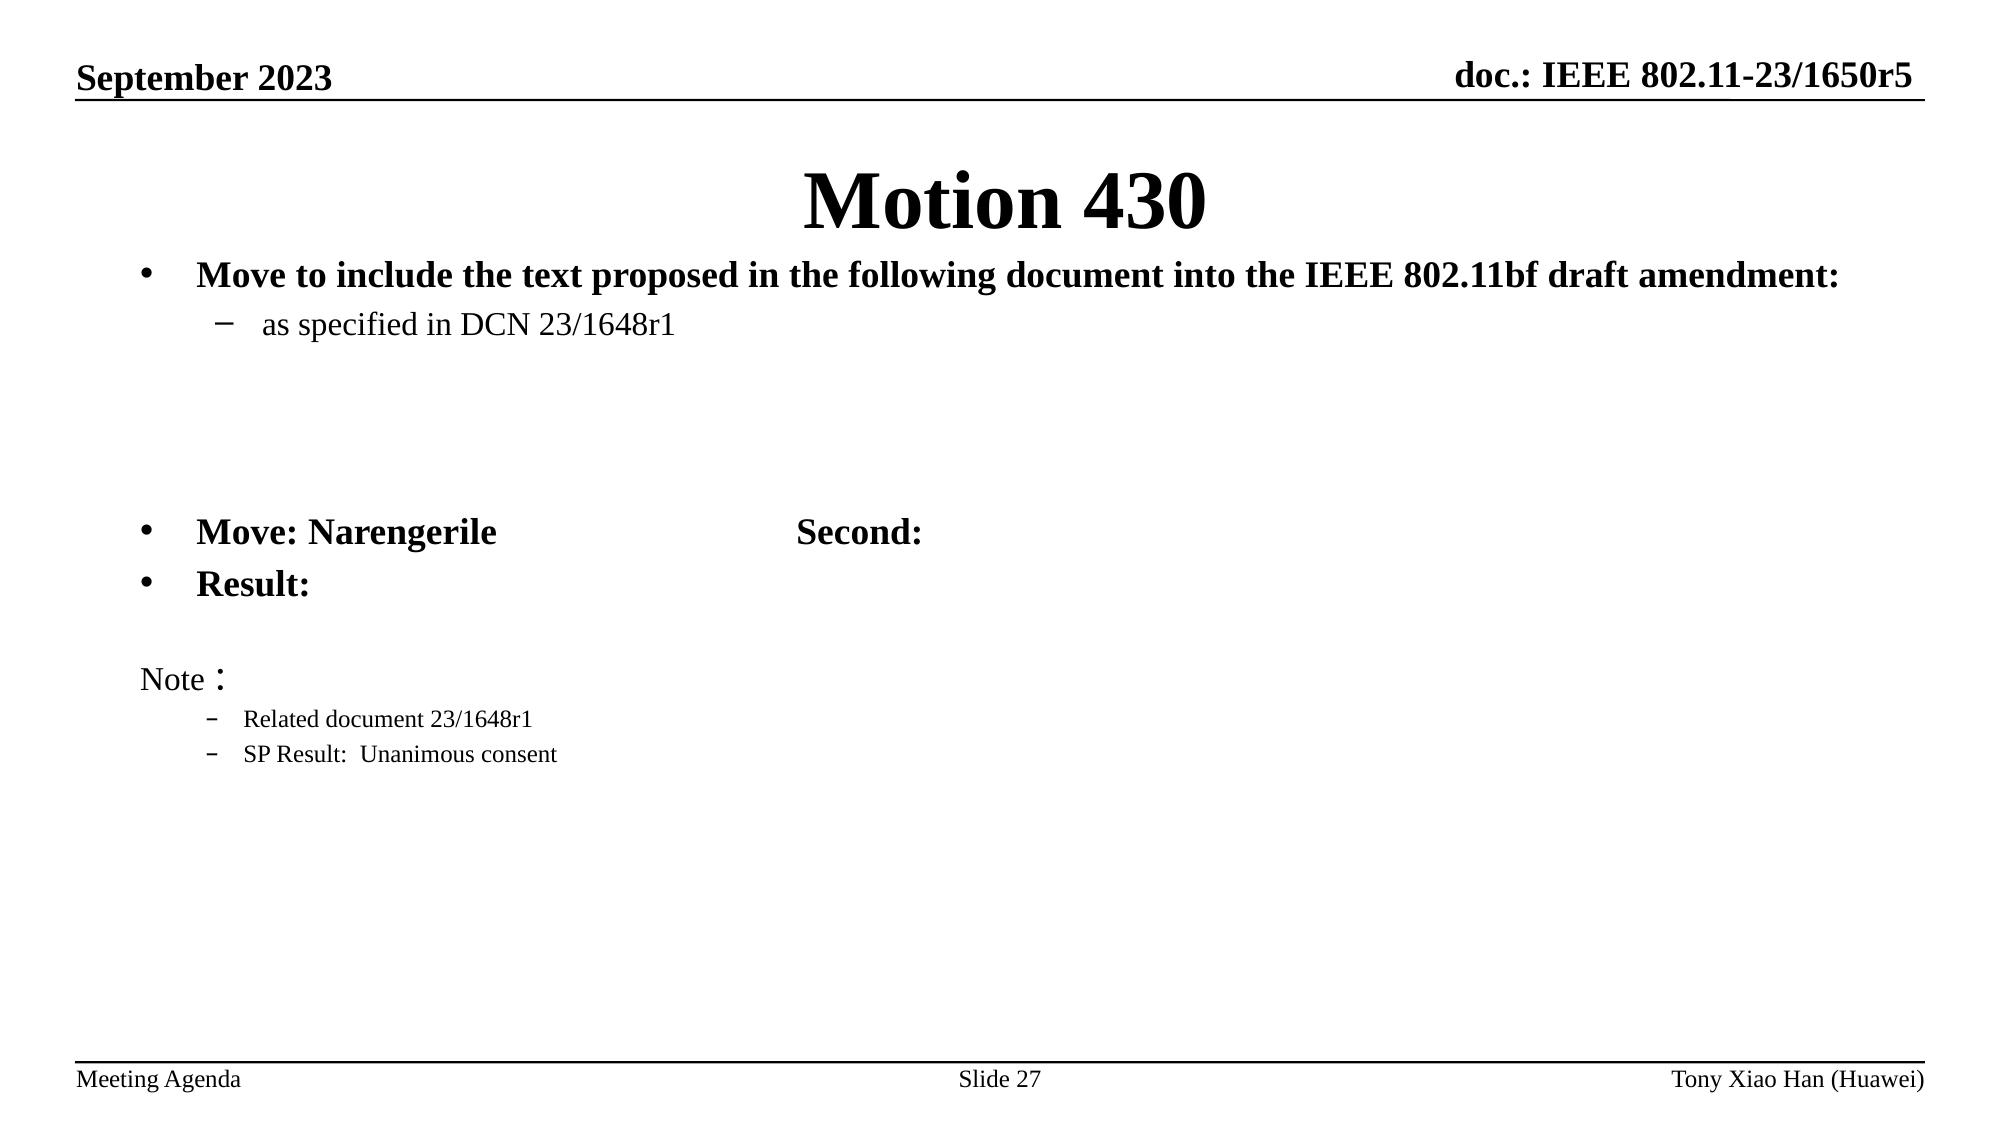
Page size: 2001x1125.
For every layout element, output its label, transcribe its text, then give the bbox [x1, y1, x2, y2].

text_box Motion 430 [368, 137, 1644, 212]
text_box Move to include the text proposed in the following document into the IEEE 802.11bf draft amendment: as specified in DCN 23/1648r1 Move: Narengerile Second: Result: Note： Related document 23/1648r1 SP Result: Unanimous consent [125, 212, 1888, 900]
